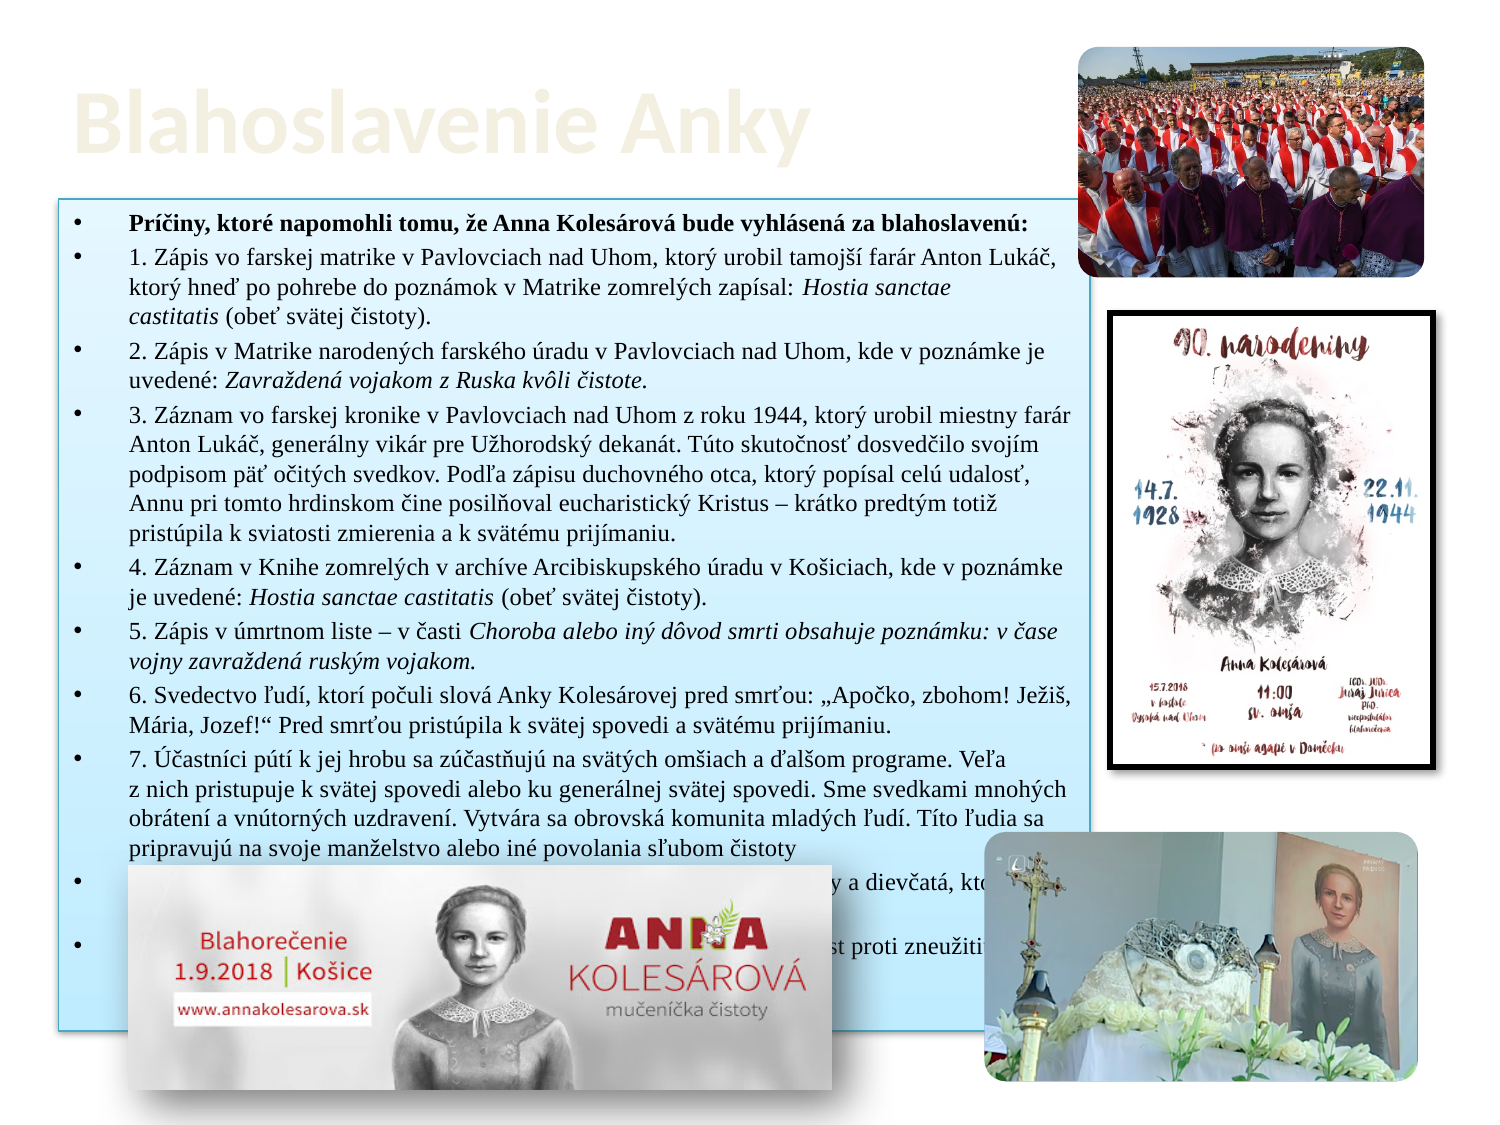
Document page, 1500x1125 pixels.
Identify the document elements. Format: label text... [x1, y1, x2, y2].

title Blahoslavenie Anky [35, 46, 851, 188]
picture [128, 865, 833, 1091]
list Príčiny, ktoré napomohli tomu, že Anna Kolesárová bude vyhlásená za blahoslavenú: 1. Zápis vo farskej matrike v Pavlovciach nad Uhom, ktorý urobil tamojší farár Anton Lukáč, ktorý hneď po pohrebe do poznámok v Matrike zomrelých zapísal: Hostia sanctae castitatis (obeť svätej čistoty). 2. Zápis v Matrike narodených farského úradu v Pavlovciach nad Uhom, kde v poznámke je uvedené: Zavraždená vojakom z Ruska kvôli čistote. 3. Záznam vo farskej kronike v Pavlovciach nad Uhom z roku 1944, ktorý urobil miestny farár Anton Lukáč, generálny vikár pre Užhorodský dekanát. Túto skutočnosť dosvedčilo svojím podpisom päť očitých svedkov. Podľa zápisu duchovného otca, ktorý popísal celú udalosť, Annu pri tomto hrdinskom čine posilňoval eucharistický Kristus – krátko predtým totiž pristúpila k sviatosti zmierenia a k svätému prijímaniu. 4. Záznam v Knihe zomrelých v archíve Arcibiskupského úradu v Košiciach, kde v poznámke je uvedené: Hostia sanctae castitatis (obeť svätej čistoty). 5. Zápis v úmrtnom liste – v časti Choroba alebo iný dôvod smrti obsahuje poznámku: v čase vojny zavraždená ruským vojakom. 6. Svedectvo ľudí, ktorí počuli slová Anky Kolesárovej pred smrťou: „Apočko, zbohom! Ježiš, Mária, Jozef!“ Pred smrťou pristúpila k svätej spovedi a svätému prijímaniu. 7. Účastníci pútí k jej hrobu sa zúčastňujú na svätých omšiach a ďalšom programe. Veľa z nich pristupuje k svätej spovedi alebo ku generálnej svätej spovedi. Sme svedkami mnohých obrátení a vnútorných uzdravení. Vytvára sa obrovská komunita mladých ľudí. Títo ľudia sa pripravujú na svoje manželstvo alebo iné povolania sľubom čistoty 8. Beatifikácia Anny Kolesárovej bude zadosťučinením pre všetky ženy a dievčatá, ktoré počas druhej svetovej vojny trpeli akýmkoľvek ponižovaním. 9. Tým, že sa dozvieme o skutočnej láske, chceme vyjadriť svoj protest proti zneužitiu či akémukoľvek druhu násilia voči ženám. [58, 198, 1091, 1032]
picture [1112, 316, 1430, 765]
picture [1077, 46, 1425, 278]
picture [984, 831, 1419, 1082]
